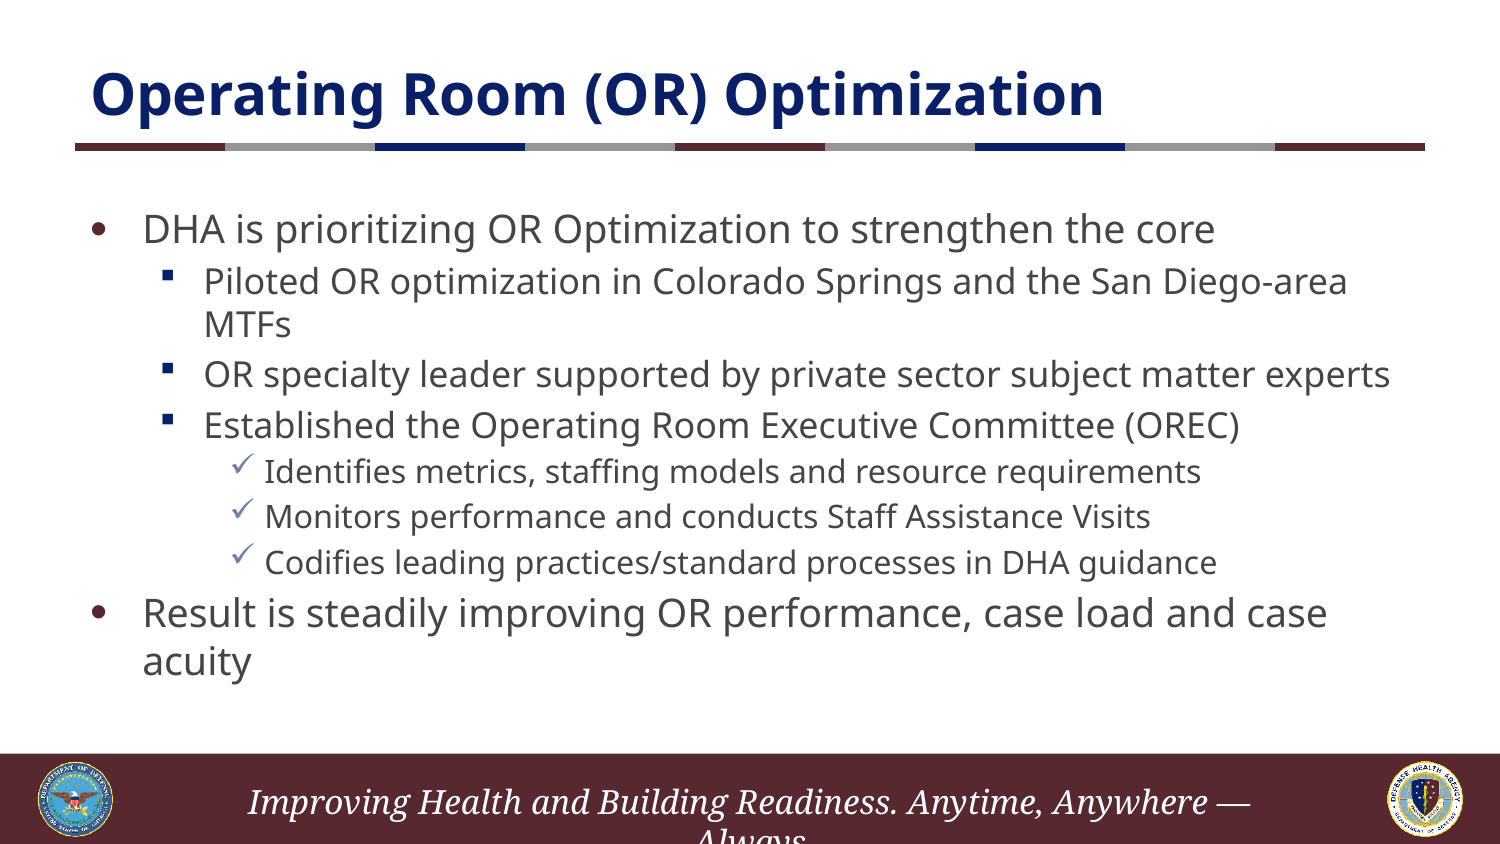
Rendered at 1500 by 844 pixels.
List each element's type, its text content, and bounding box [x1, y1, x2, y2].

picture [1387, 761, 1463, 837]
list DHA is prioritizing OR Optimization to strengthen the core Piloted OR optimization in Colorado Springs and the San Diego-area MTFs OR specialty leader supported by private sector subject matter experts Established the Operating Room Executive Committee (OREC) Identifies metrics, staffing models and resource requirements Monitors performance and conducts Staff Assistance Visits Codifies leading practices/standard processes in DHA guidance Result is steadily improving OR performance, case load and case acuity [75, 196, 1425, 697]
title Operating Room (OR) Optimization [75, 21, 1425, 163]
picture [29, 753, 121, 844]
